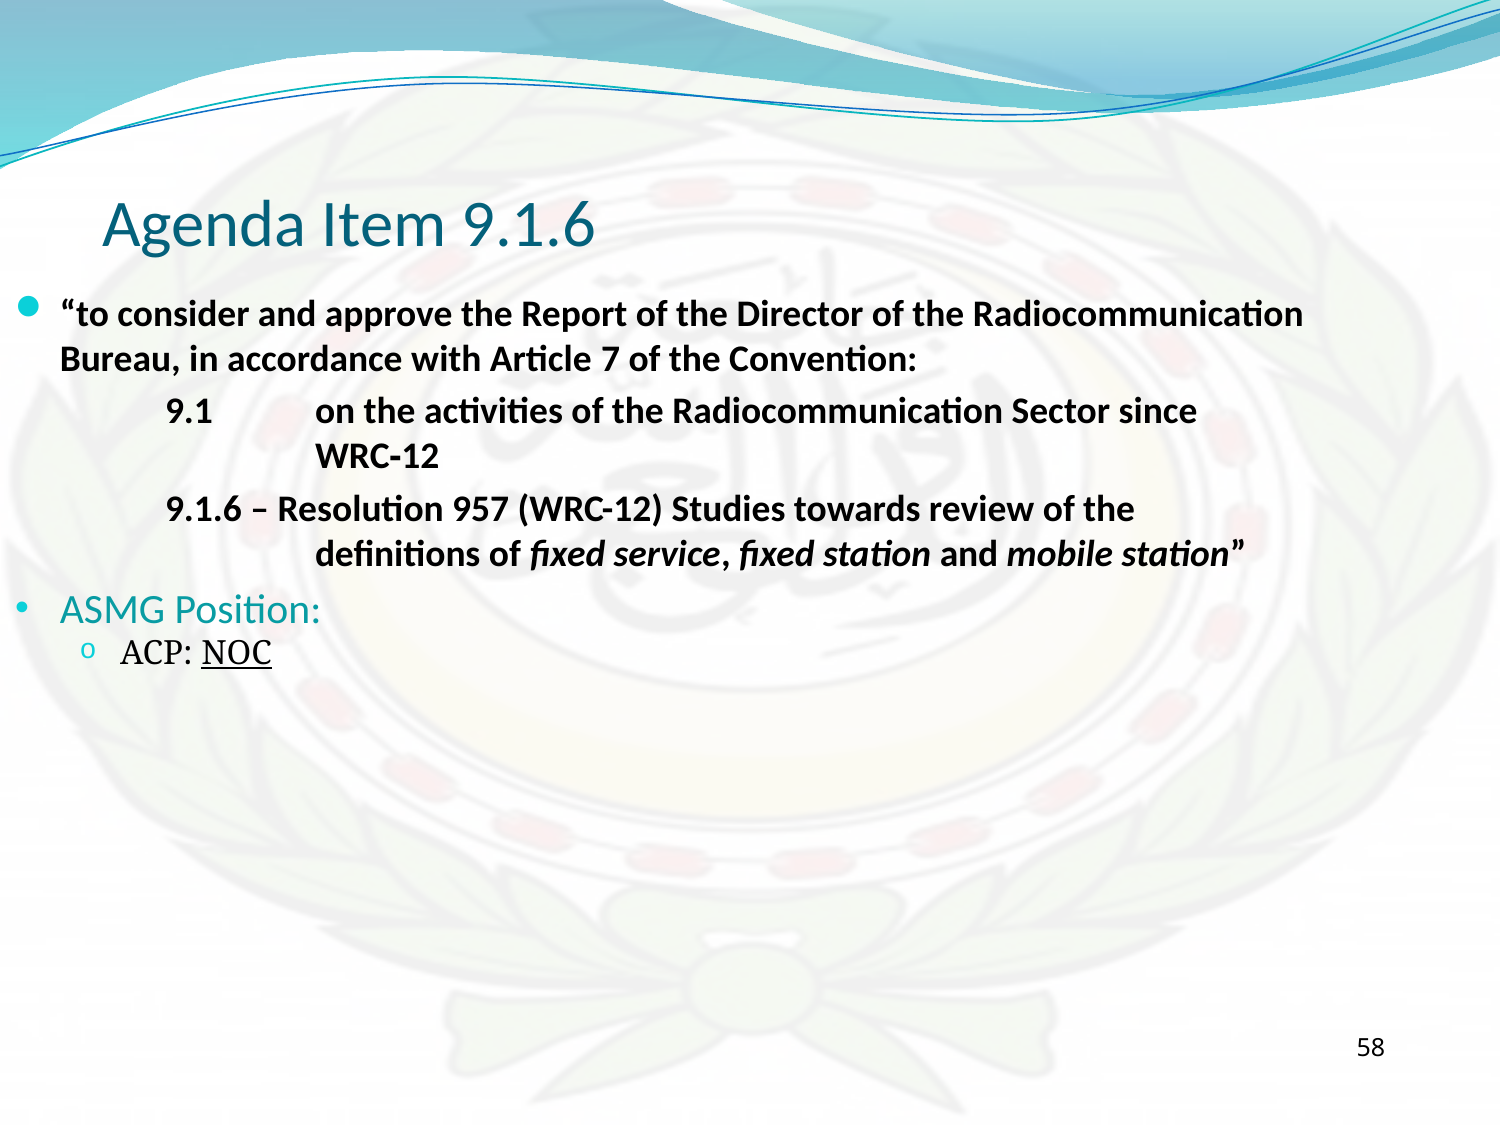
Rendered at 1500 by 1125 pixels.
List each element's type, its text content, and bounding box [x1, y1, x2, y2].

text_box Agenda Item 9.1.6 [87, 172, 1400, 278]
list “to consider and approve the Report of the Director of the Radiocommunication Bureau, in accordance with Article 7 of the Convention: 9.1 on the activities of the Radiocommunication Sector since WRC‑12 9.1.6 – Resolution 957 (WRC-12) Studies towards review of the definitions of fixed service, fixed station and mobile station” ASMG Position: ACP: NOC [0, 281, 1351, 965]
text_box 58 [1074, 1024, 1400, 1103]
